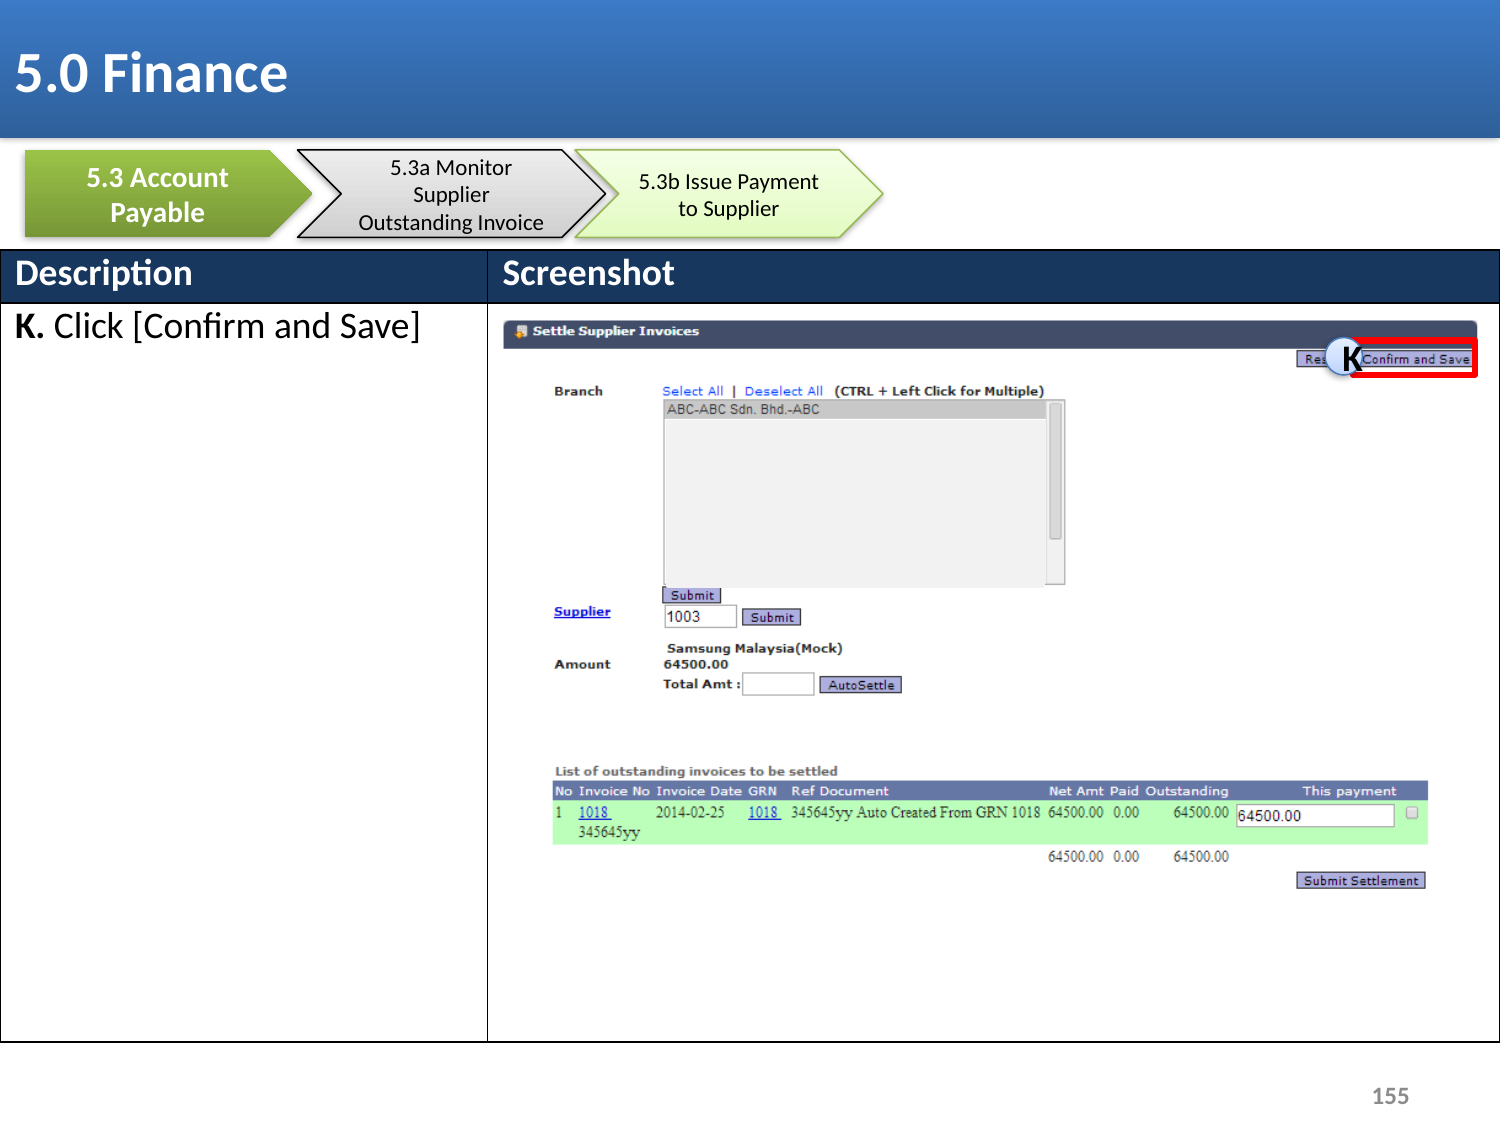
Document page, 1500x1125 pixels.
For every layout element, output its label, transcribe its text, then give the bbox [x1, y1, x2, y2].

table_header Description [1, 251, 487, 302]
text_box 5.0 Finance [0, 0, 1500, 138]
table_header Screenshot [488, 251, 1499, 302]
slide_number 155 [1074, 1065, 1425, 1125]
picture [499, 312, 1481, 901]
text_box 5.3a Monitor Supplier Outstanding Invoice [296, 149, 607, 239]
table_cell K. Click [Confirm and Save] [1, 304, 487, 1041]
text_box 5.3 Account Payable [24, 149, 313, 238]
text_box 5.3b Issue Payment to Supplier [574, 149, 884, 239]
table_cell [488, 304, 1499, 1041]
